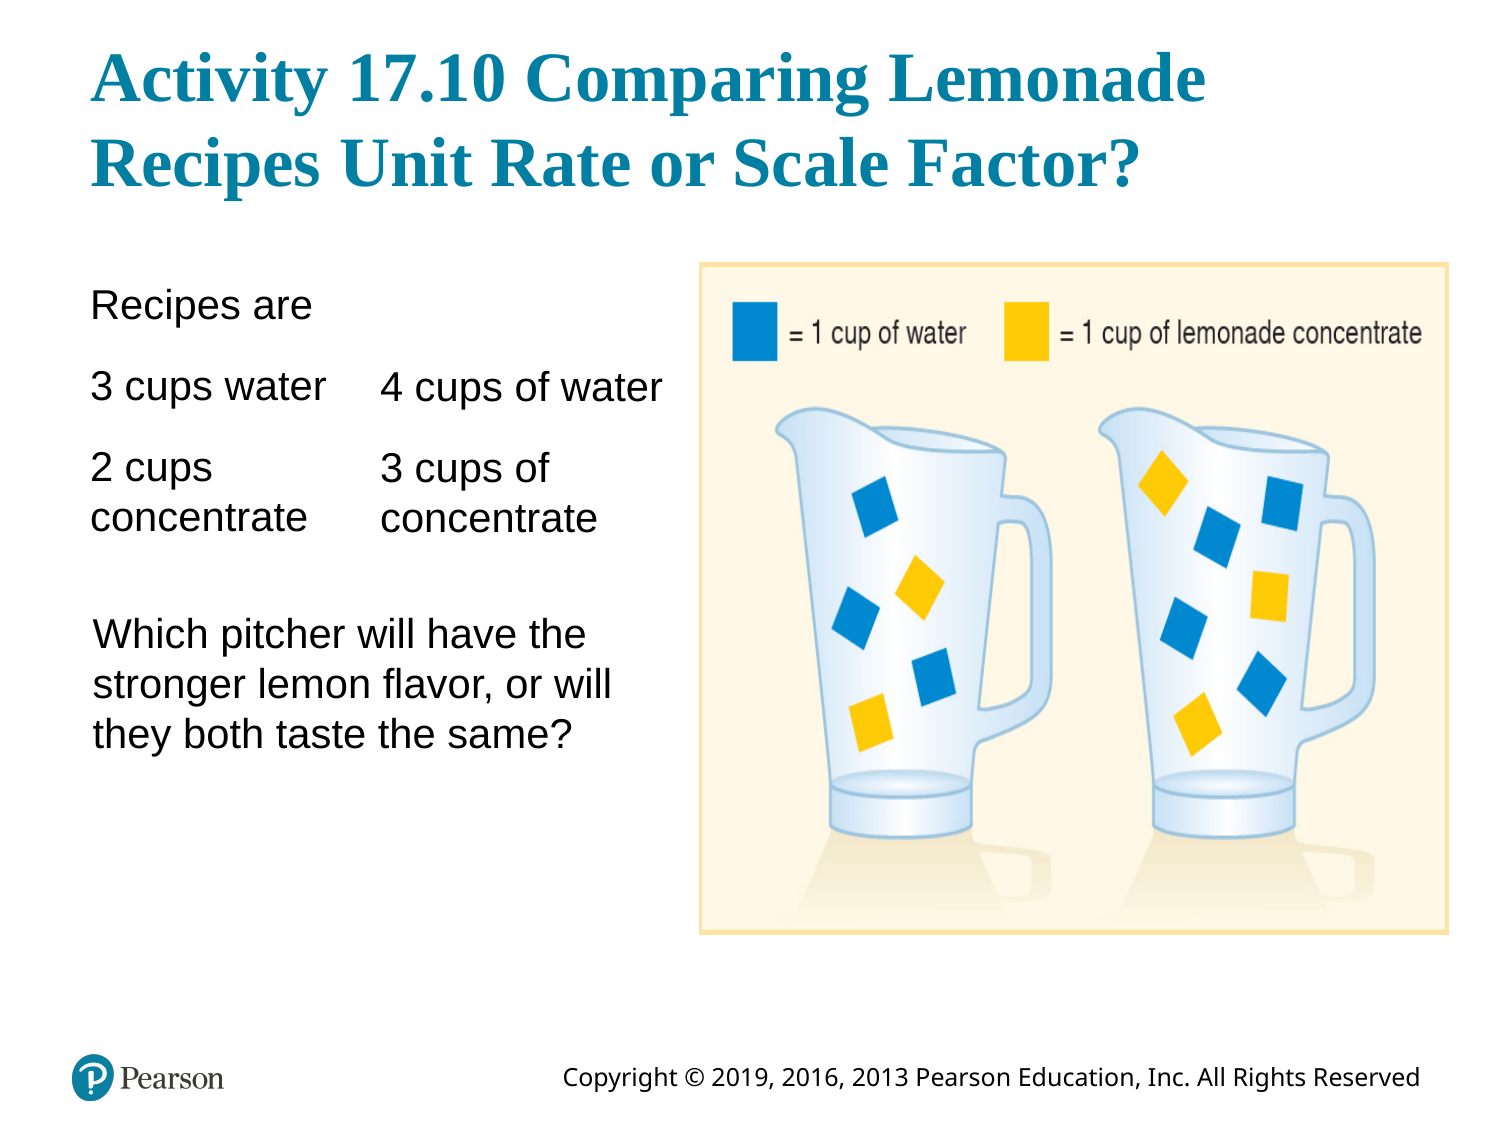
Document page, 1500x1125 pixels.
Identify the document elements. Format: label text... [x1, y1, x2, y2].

list 4 cups of water 3 cups of concentrate [365, 345, 680, 559]
picture [80, 1063, 106, 1088]
list Recipes are 3 cups water 2 cups concentrate [75, 262, 361, 559]
picture [698, 262, 1449, 935]
list Which pitcher will have the stronger lemon flavor, or will they both taste the same? [77, 591, 671, 810]
picture [72, 1054, 88, 1070]
title Activity 17.10 Comparing Lemonade Recipes Unit Rate or Scale Factor? [75, 35, 1425, 216]
picture [72, 1087, 83, 1101]
picture [98, 1054, 224, 1101]
